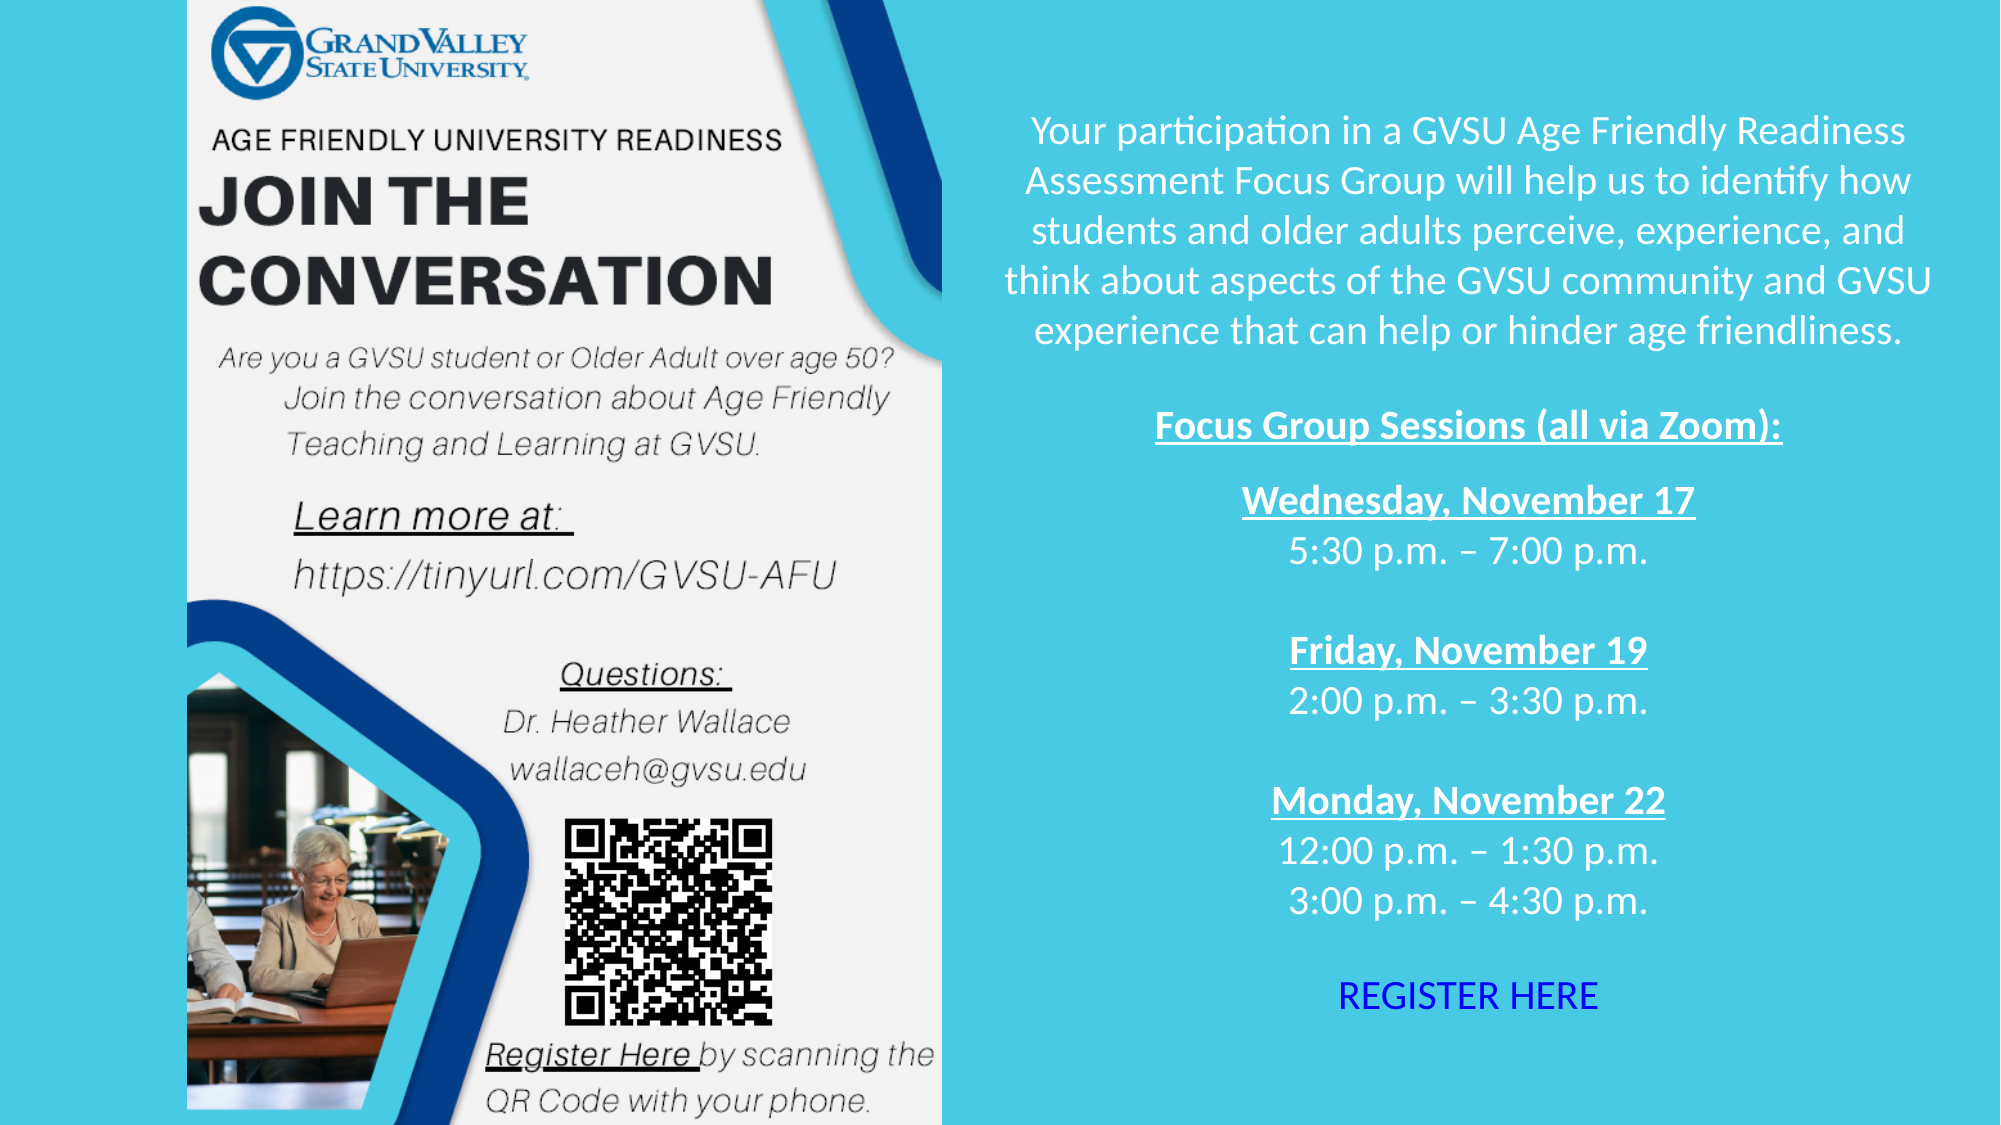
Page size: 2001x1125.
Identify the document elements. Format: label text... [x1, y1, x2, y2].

picture [186, 0, 942, 1125]
text_box Your participation in a GVSU Age Friendly Readiness Assessment Focus Group will help us to identify how students and older adults perceive, experience, and think about aspects of the GVSU community and GVSU experience that can help or hinder age friendliness. Focus Group Sessions (all via Zoom): Wednesday, November 17 5:30 p.m. – 7:00 p.m. Friday, November 19 2:00 p.m. – 3:30 p.m. Monday, November 22 12:00 p.m. – 1:30 p.m. 3:00 p.m. – 4:30 p.m. REGISTER HERE [974, 95, 1963, 1026]
